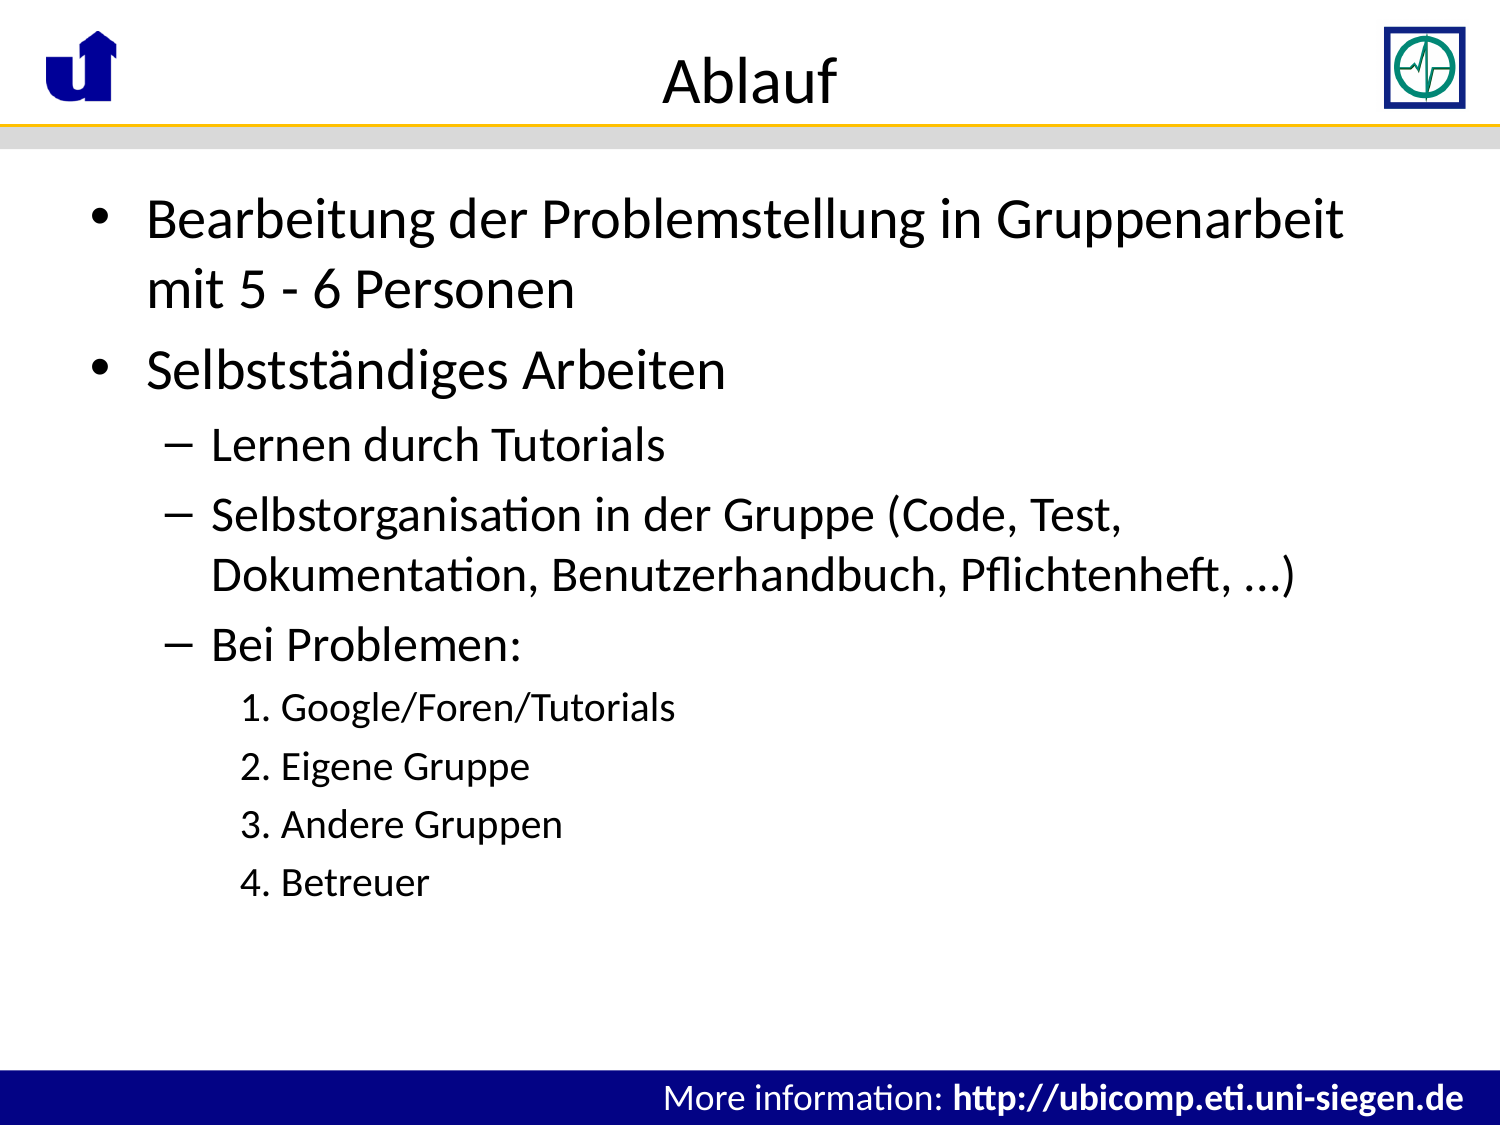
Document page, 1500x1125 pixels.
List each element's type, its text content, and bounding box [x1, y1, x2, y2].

title Ablauf [152, 29, 1348, 134]
picture [46, 31, 124, 102]
list Bearbeitung der Problemstellung in Gruppenarbeit mit 5 - 6 Personen Selbstständiges Arbeiten Lernen durch Tutorials Selbstorganisation in der Gruppe (Code, Test, Dokumentation, Benutzerhandbuch, Pflichtenheft, ...) Bei Problemen: 1. Google/Foren/Tutorials 2. Eigene Gruppe 3. Andere Gruppen 4. Betreuer [75, 172, 1425, 1047]
